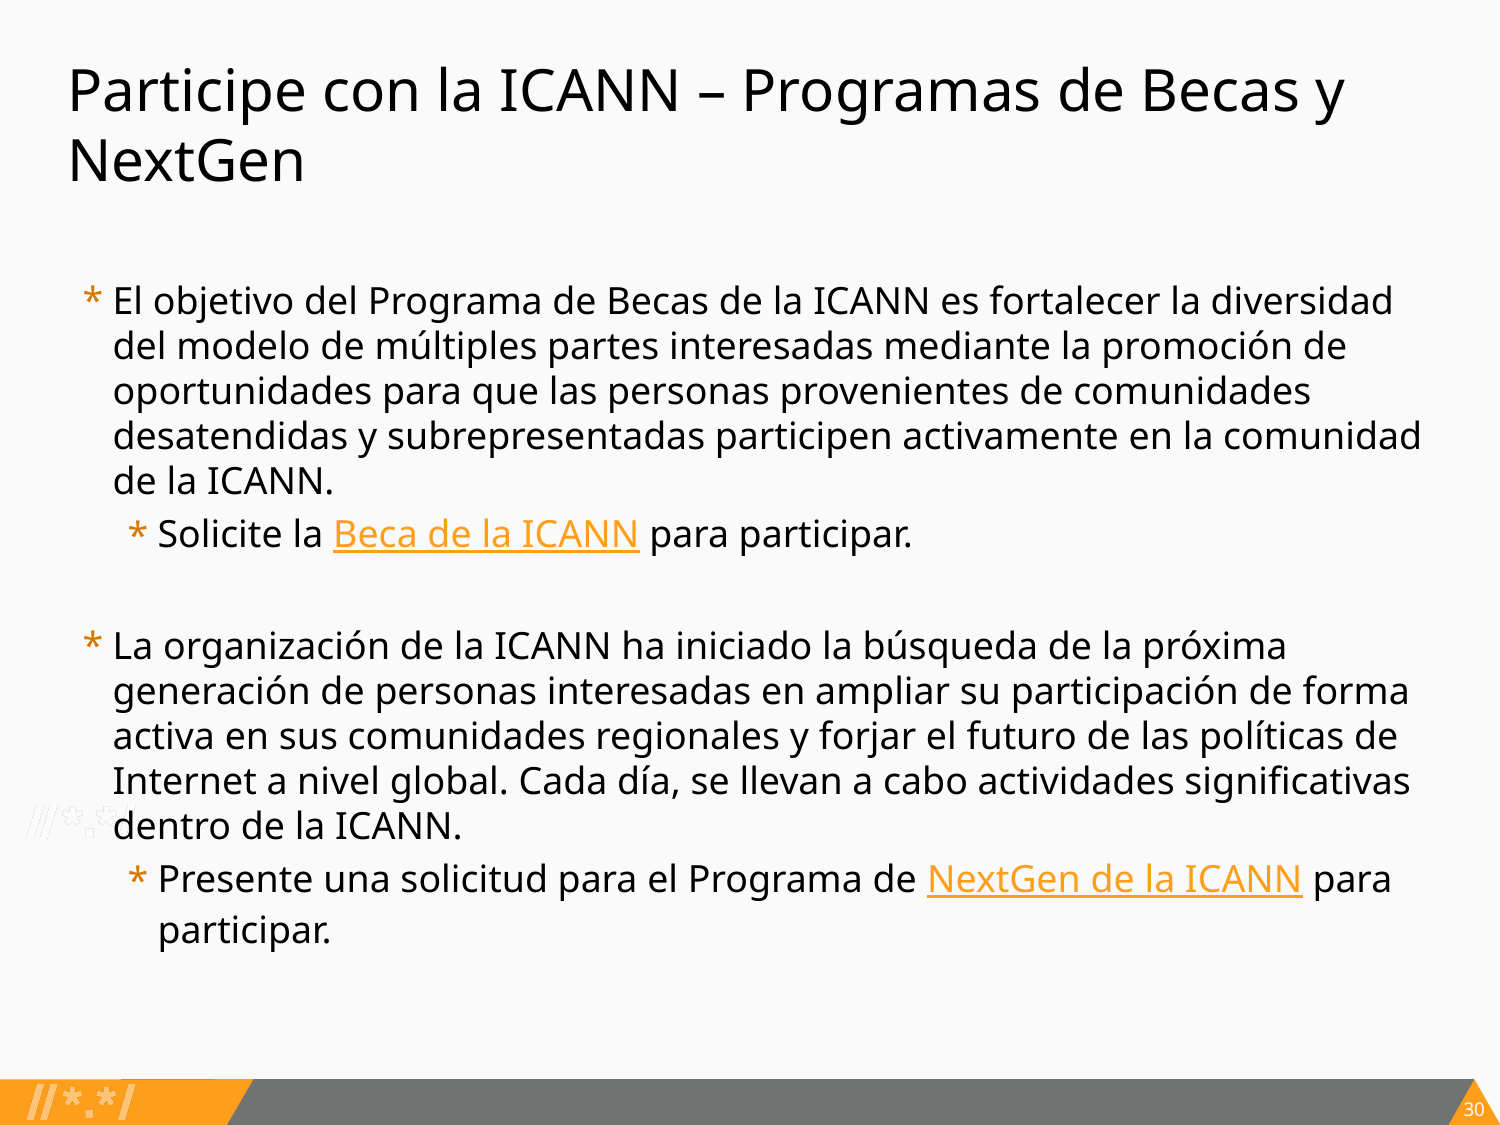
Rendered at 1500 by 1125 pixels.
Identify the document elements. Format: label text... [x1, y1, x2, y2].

title Participe con la ICANN – Programas de Becas y NextGen [52, 45, 1480, 233]
list El objetivo del Programa de Becas de la ICANN es fortalecer la diversidad del modelo de múltiples partes interesadas mediante la promoción de oportunidades para que las personas provenientes de comunidades desatendidas y subrepresentadas participen activamente en la comunidad de la ICANN. Solicite la Beca de la ICANN para participar. La organización de la ICANN ha iniciado la búsqueda de la próxima generación de personas interesadas en ampliar su participación de forma activa en sus comunidades regionales y forjar el futuro de las políticas de Internet a nivel global. Cada día, se llevan a cabo actividades significativas dentro de la ICANN. Presente una solicitud para el Programa de NextGen de la ICANN para participar. [52, 216, 1439, 975]
